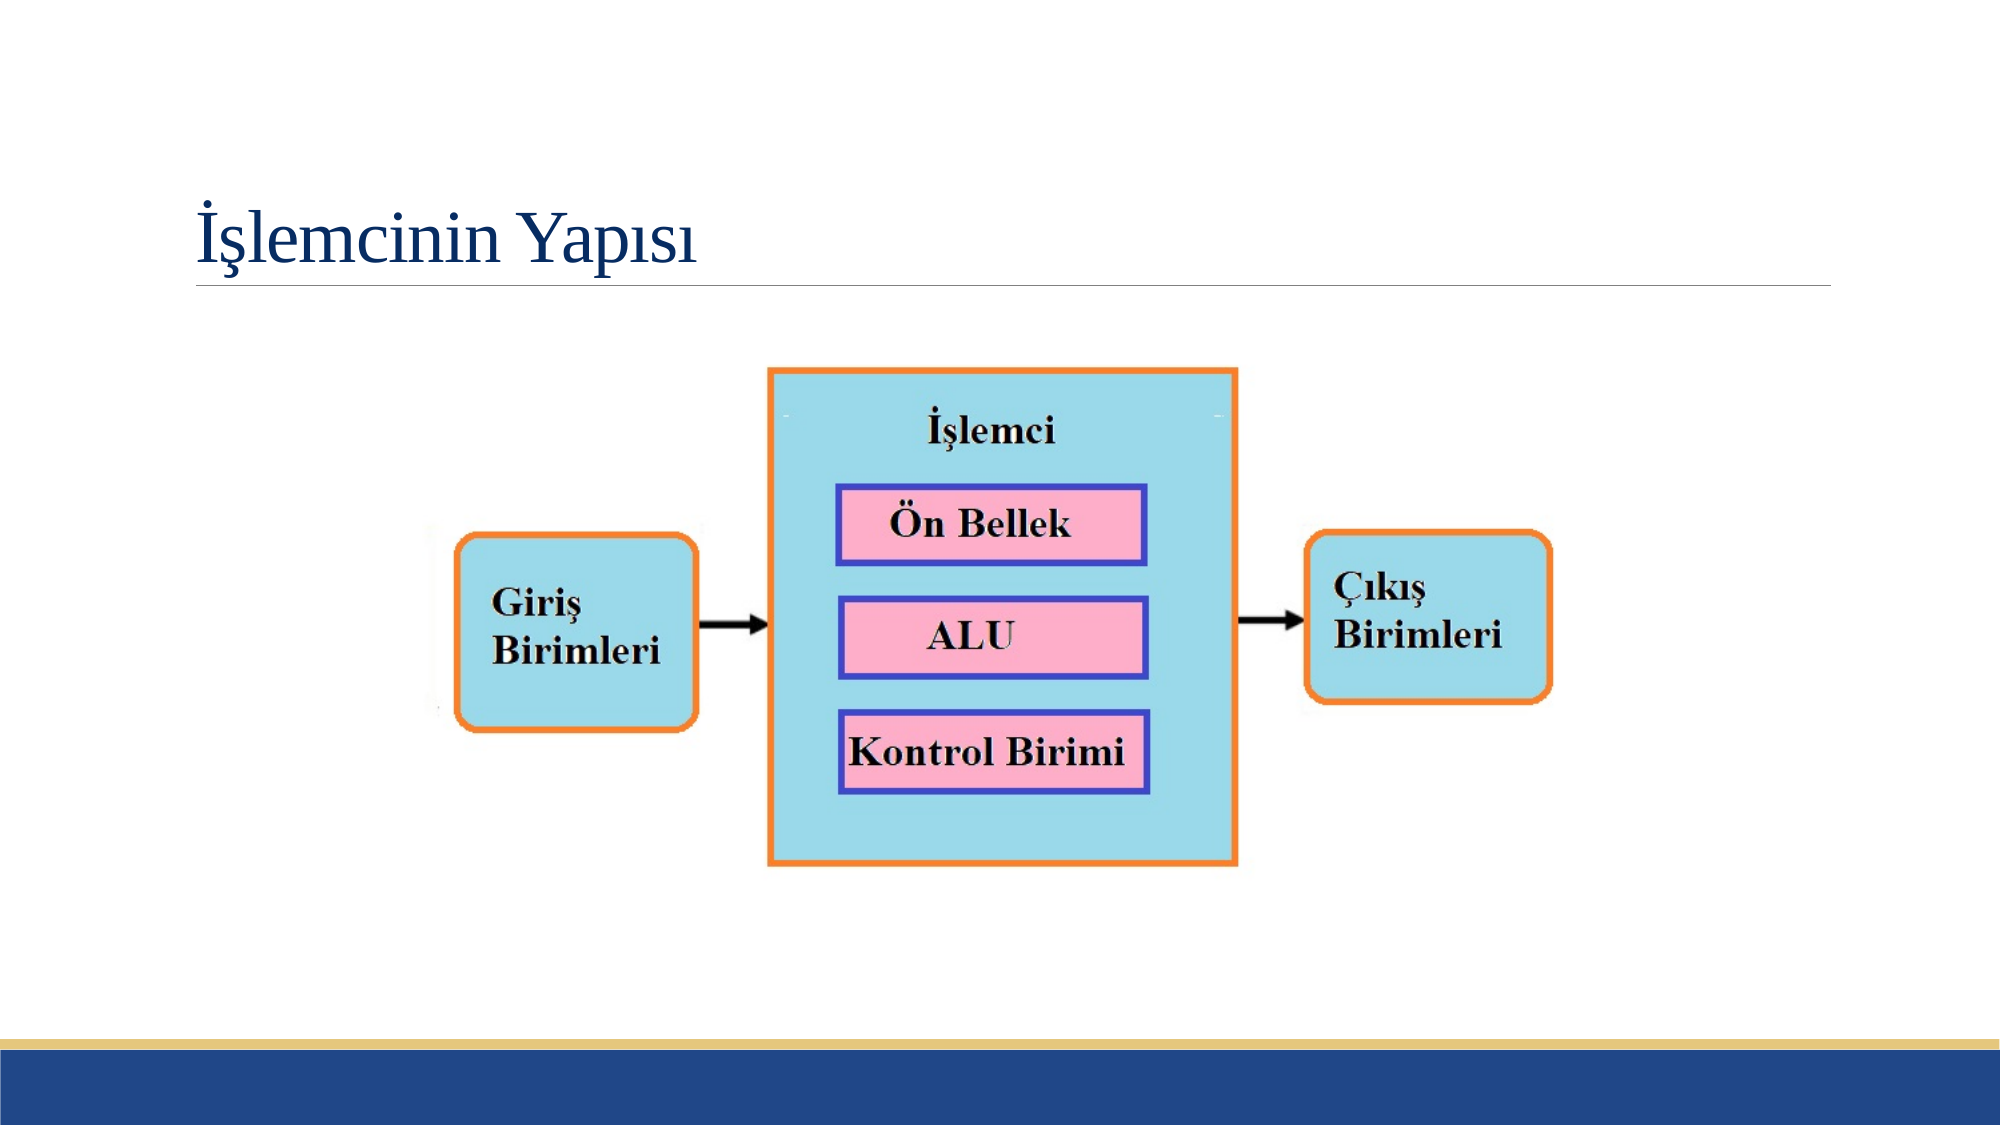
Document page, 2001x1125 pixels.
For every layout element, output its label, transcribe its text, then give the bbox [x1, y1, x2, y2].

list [421, 302, 1588, 964]
title İşlemcinin Yapısı [180, 47, 1830, 285]
